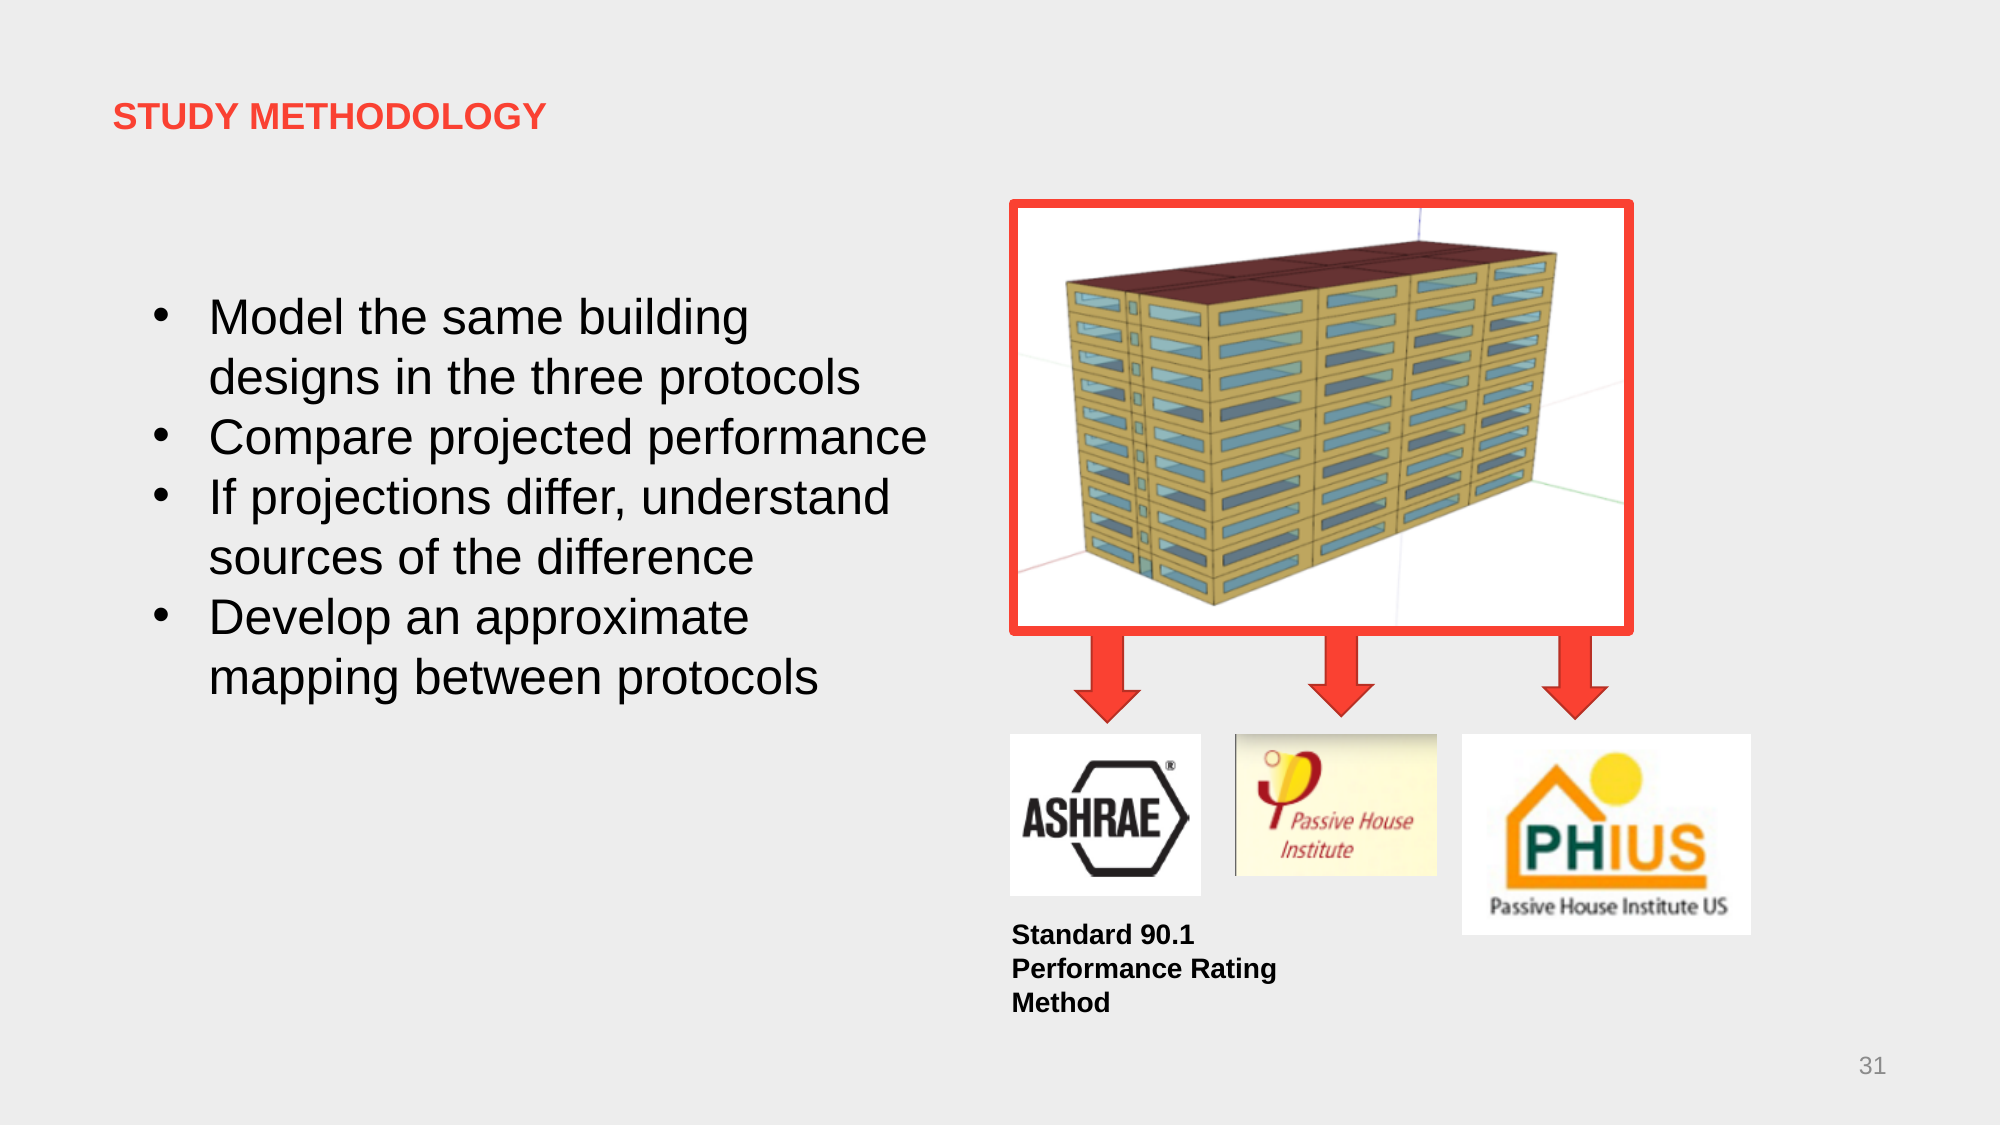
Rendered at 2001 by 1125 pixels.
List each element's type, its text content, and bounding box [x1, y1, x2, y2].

text_box [1073, 636, 1142, 724]
title Study Methodology [112, 112, 1000, 146]
slide_number 31 [1436, 1042, 1887, 1103]
text_box Standard 90.1 Performance Rating Method [996, 909, 1293, 1026]
picture [1018, 207, 1625, 627]
picture [1462, 734, 1751, 935]
picture [1010, 734, 1201, 896]
text_box [1307, 636, 1376, 718]
text_box [1541, 636, 1610, 721]
text_box Model the same building designs in the three protocols Compare projected performance If projections differ, understand sources of the difference Develop an approximate mapping between protocols [137, 276, 945, 712]
picture [1235, 734, 1437, 876]
